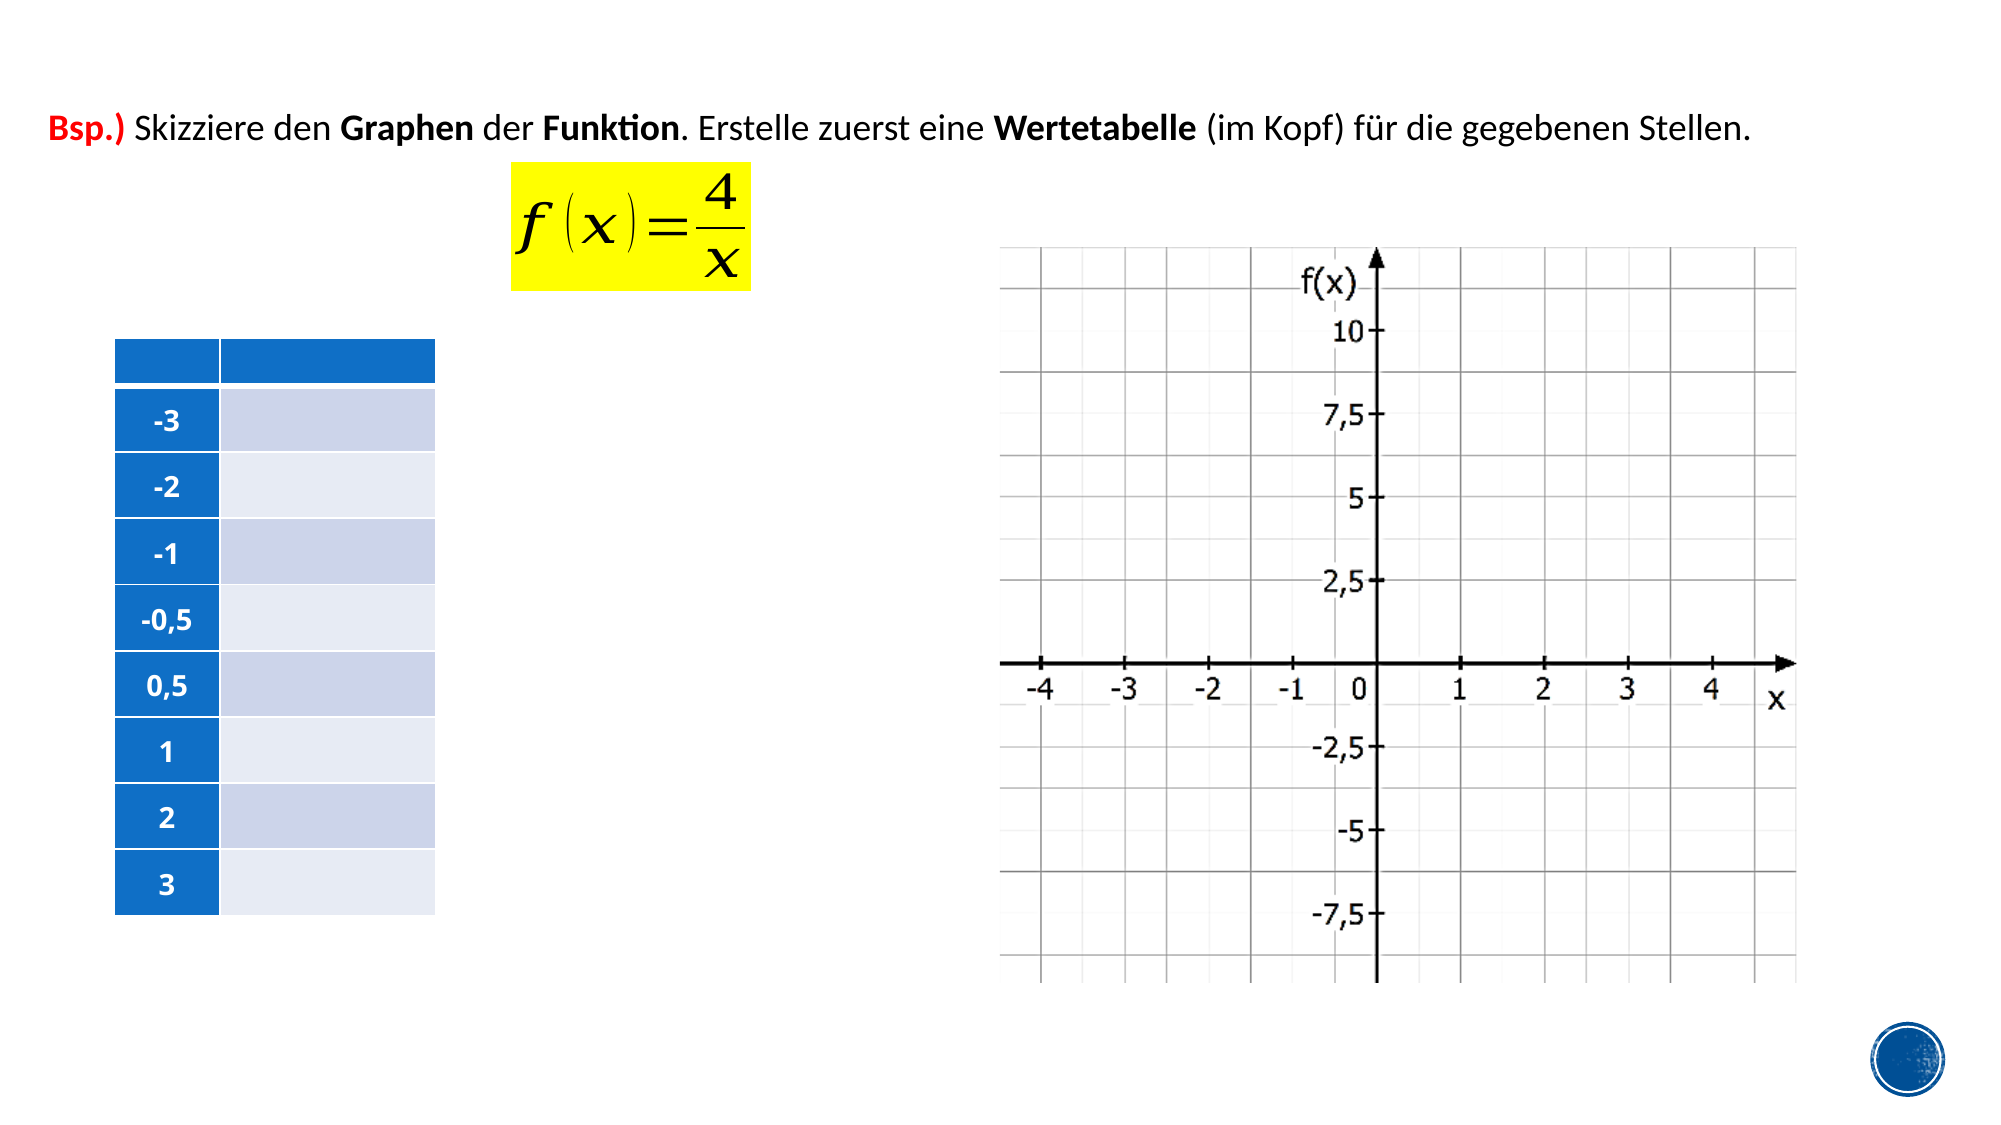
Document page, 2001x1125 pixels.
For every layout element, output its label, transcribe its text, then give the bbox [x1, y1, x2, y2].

text_box Bsp.) Skizziere den Graphen der Funktion. Erstelle zuerst eine Wertetabelle (im Kopf) für die gegebenen Stellen. [33, 92, 1874, 156]
picture [999, 247, 1797, 983]
